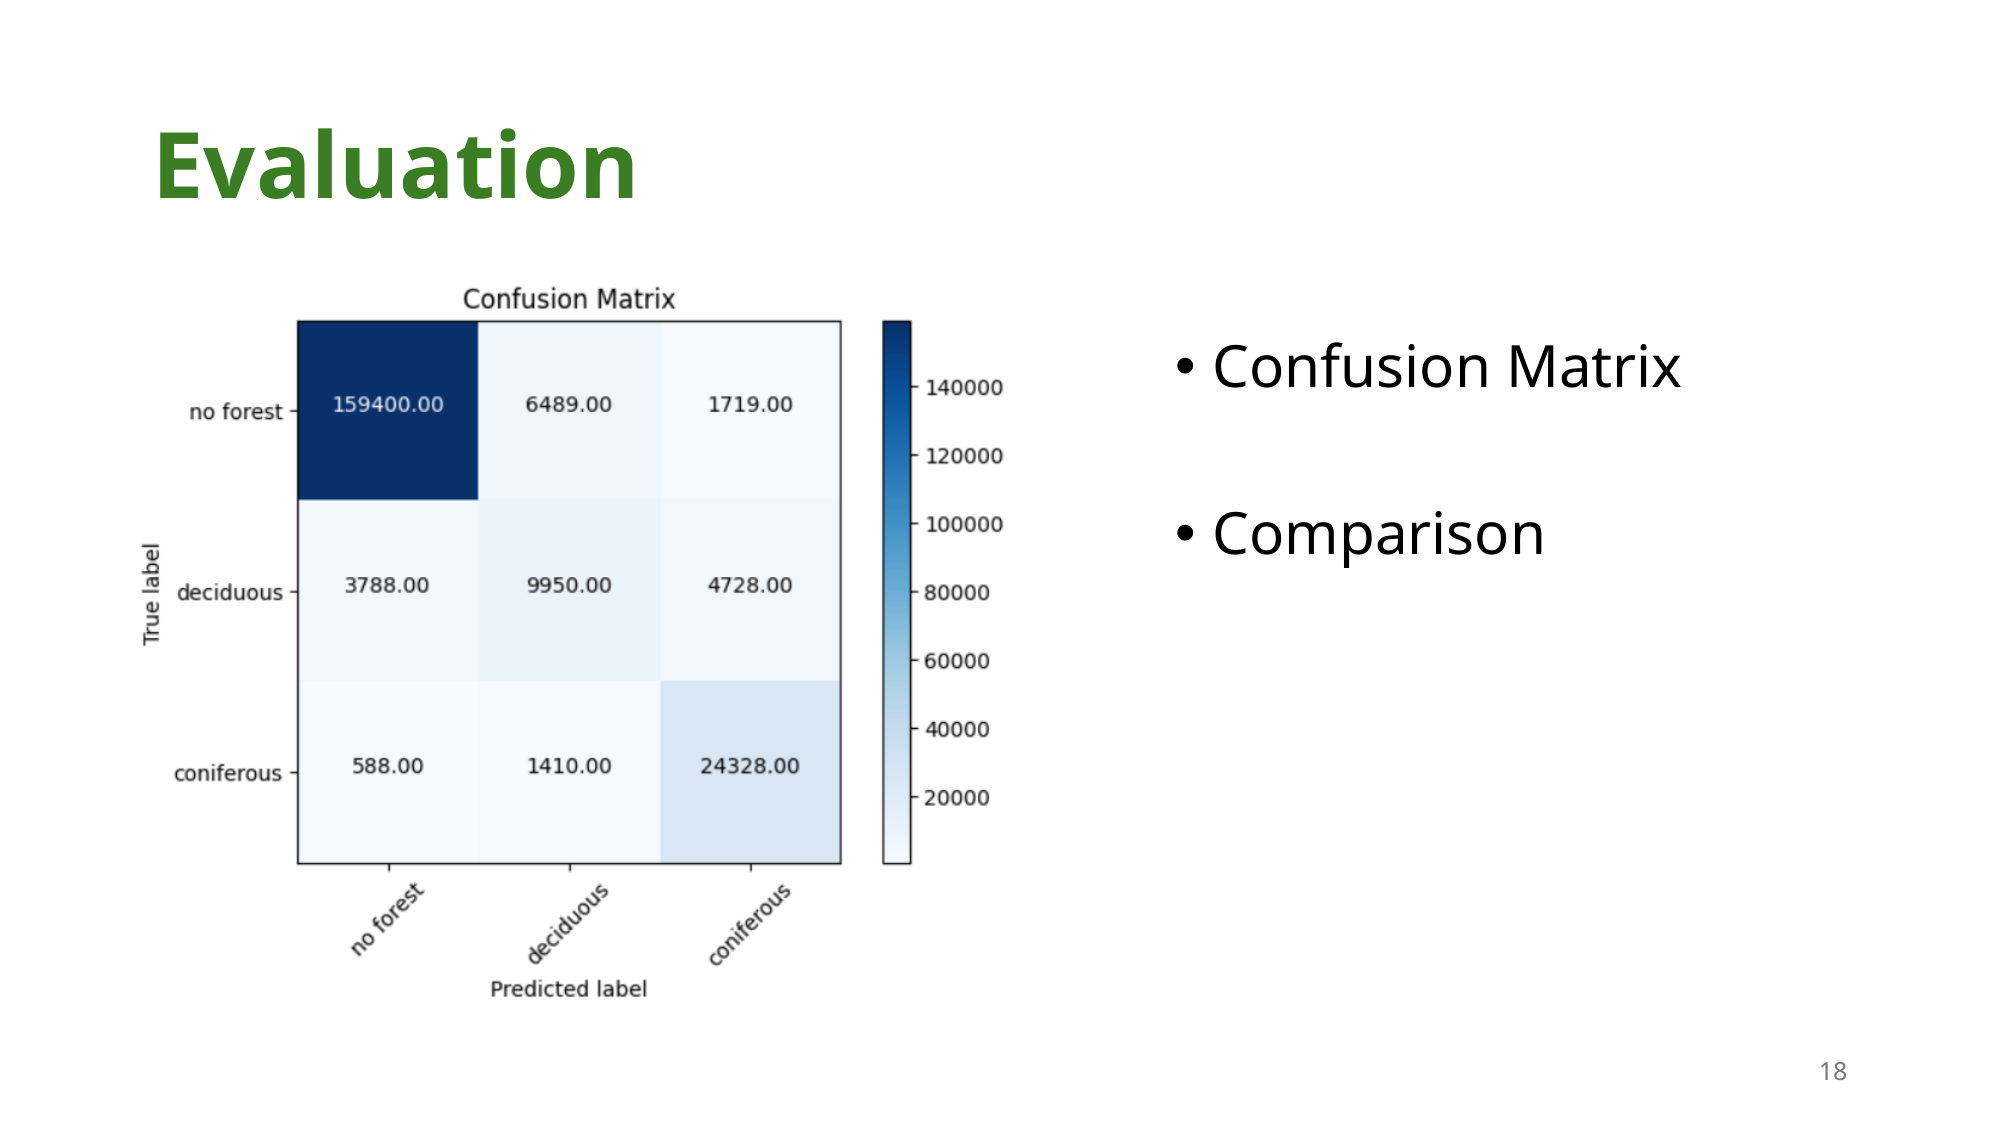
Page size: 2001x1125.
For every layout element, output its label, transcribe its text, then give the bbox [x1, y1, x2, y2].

title Evaluation [137, 59, 1863, 278]
picture [136, 276, 1012, 1004]
list Confusion Matrix Comparison [1160, 329, 1781, 1044]
slide_number 18 [1412, 1042, 1863, 1103]
